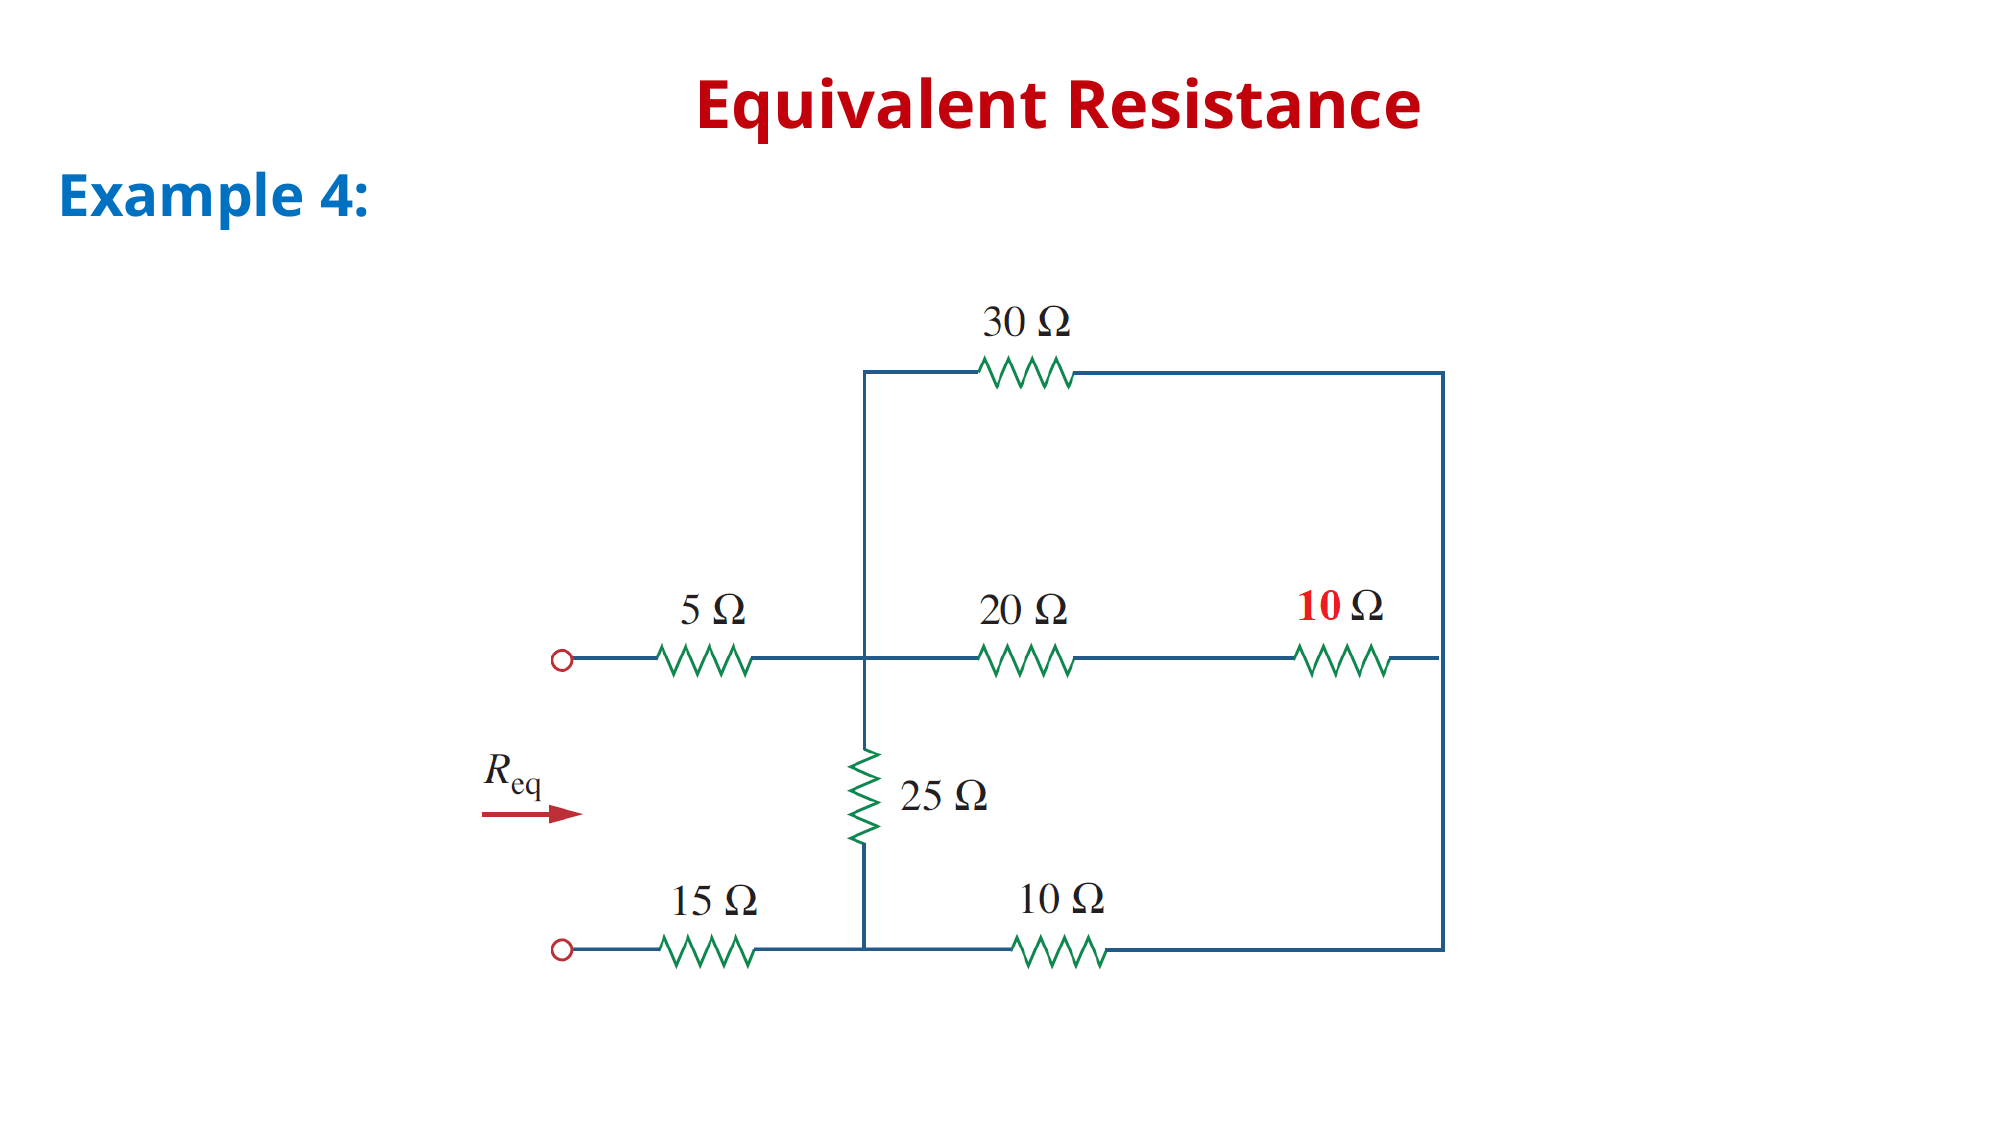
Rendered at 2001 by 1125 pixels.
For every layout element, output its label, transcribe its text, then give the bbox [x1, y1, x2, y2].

text_box Example 4: [42, 150, 385, 236]
text_box Equivalent Resistance [679, 54, 1438, 150]
picture [445, 193, 1555, 1094]
